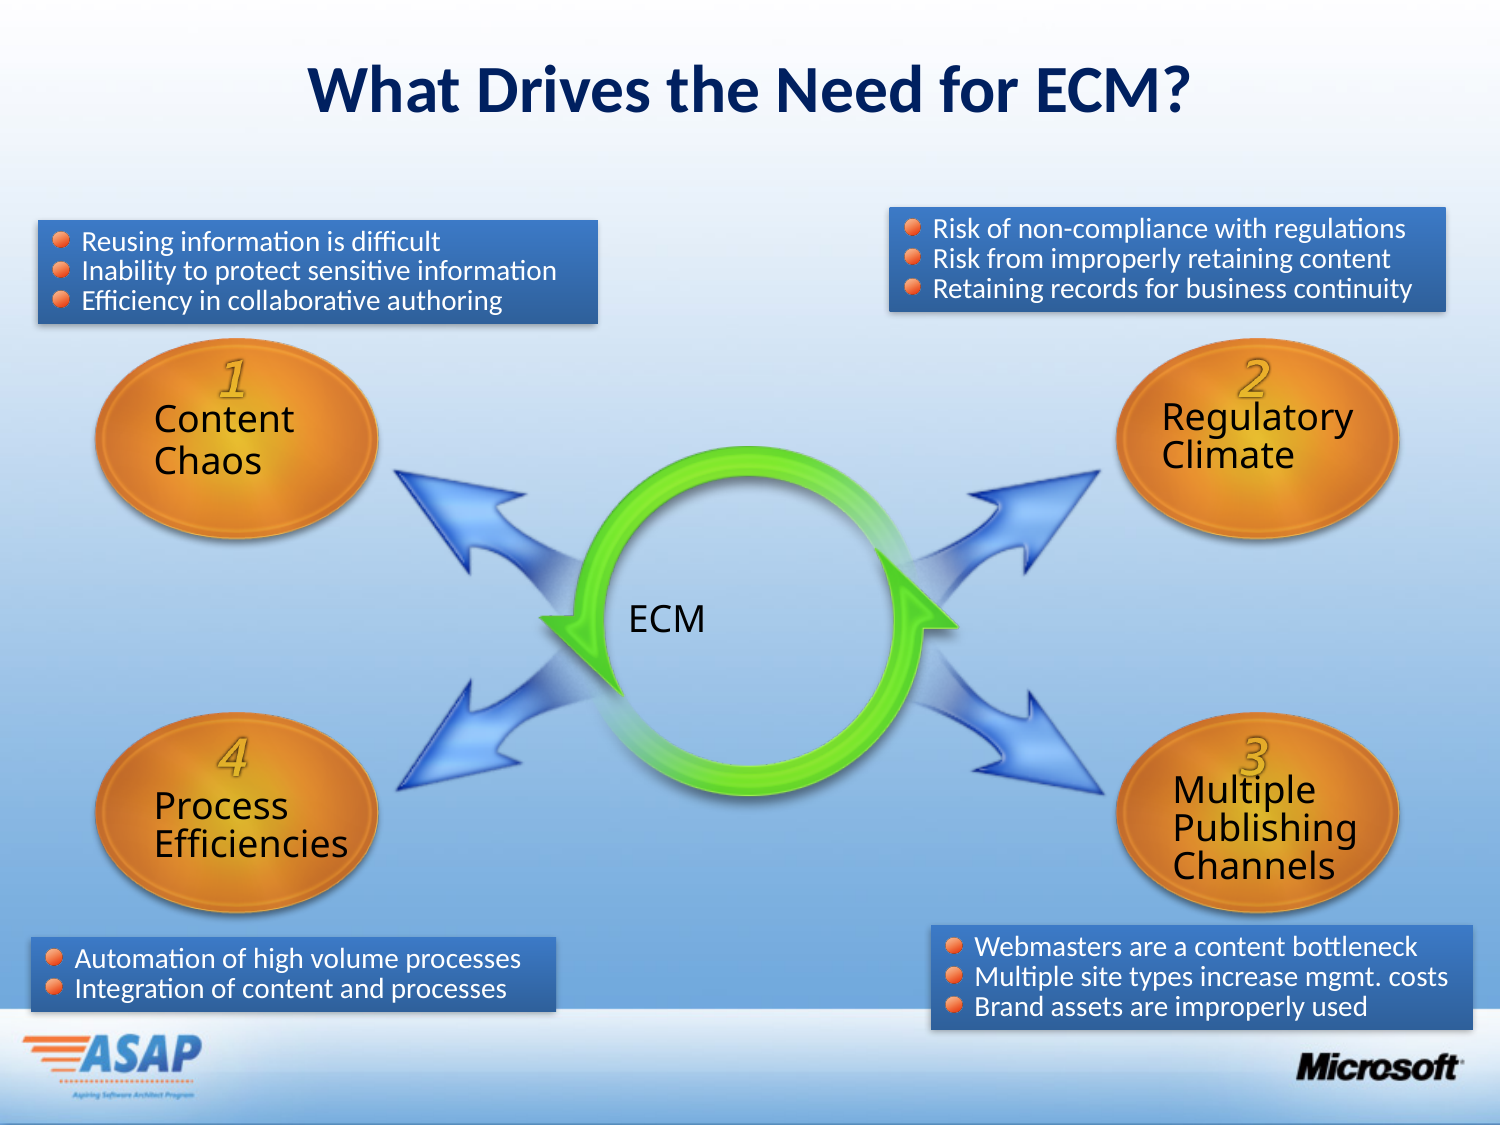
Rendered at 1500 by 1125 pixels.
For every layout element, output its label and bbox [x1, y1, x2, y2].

picture [0, 0, 1500, 1125]
text_box [1110, 338, 1448, 551]
text_box [89, 712, 384, 925]
text_box [89, 338, 439, 551]
text_box [1110, 712, 1405, 925]
